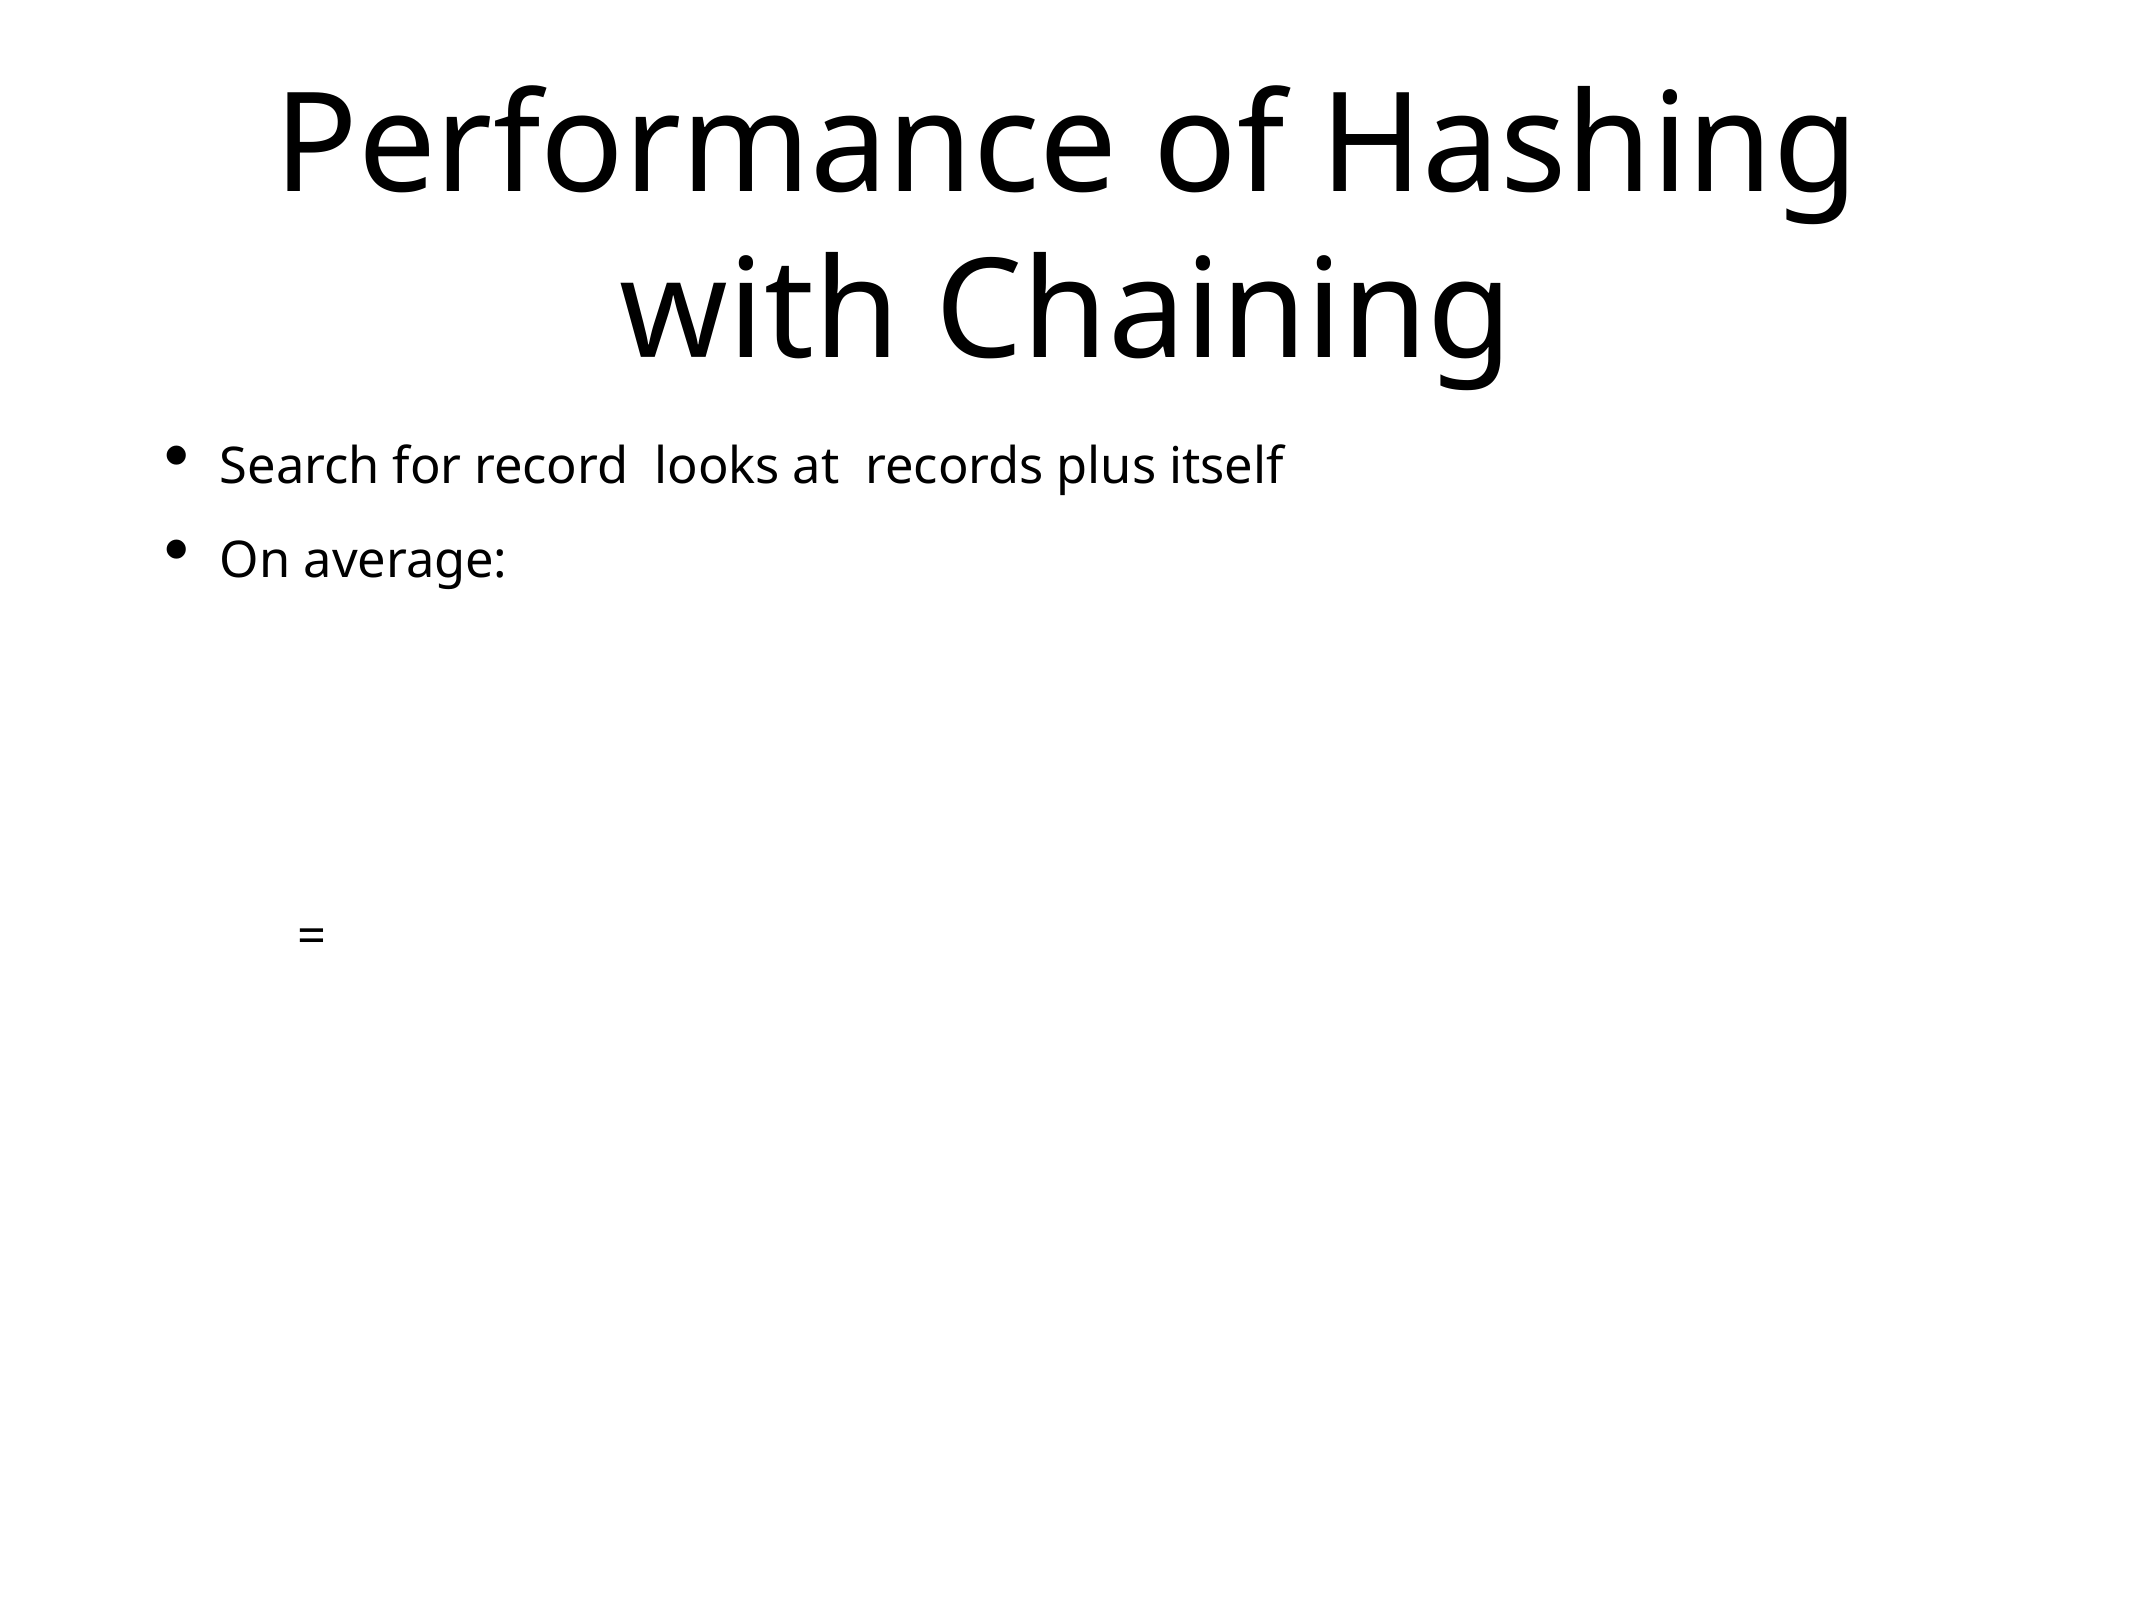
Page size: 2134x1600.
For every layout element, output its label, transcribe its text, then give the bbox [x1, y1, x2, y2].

title Performance of Hashing with Chaining [155, 41, 1978, 397]
list Search for record looks at records plus itself On average: = [155, 424, 1978, 1457]
